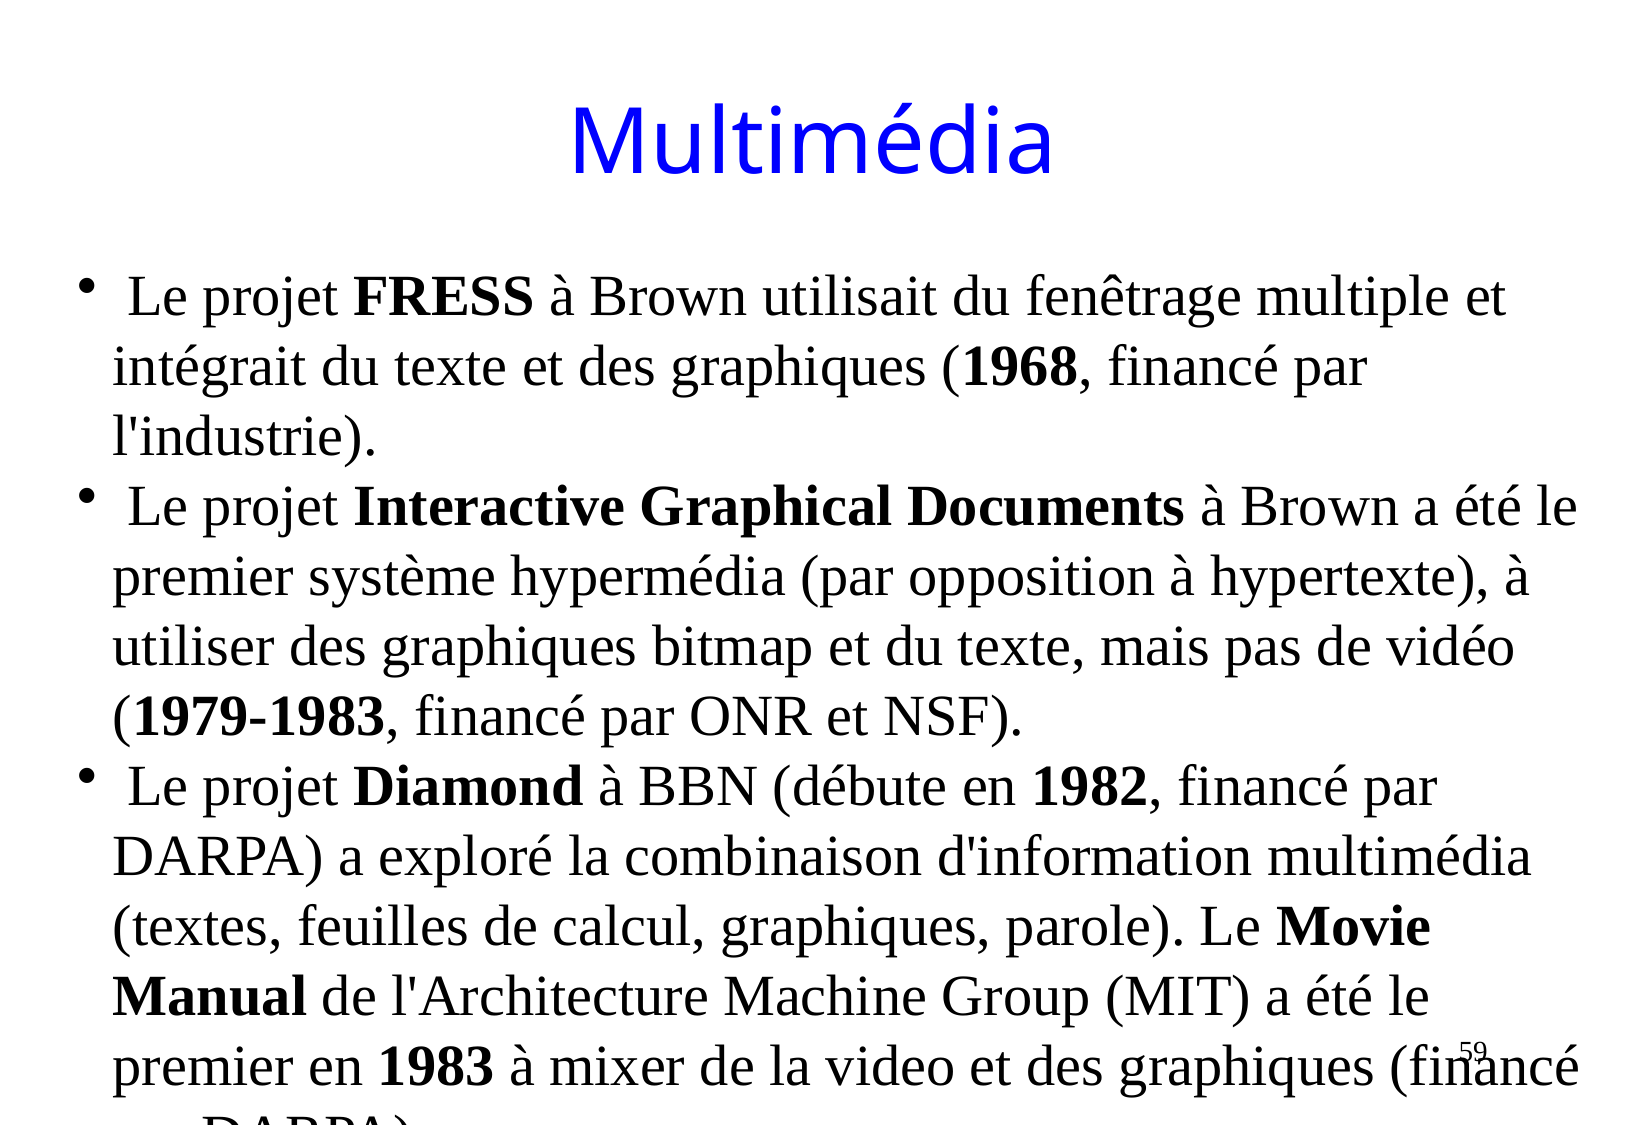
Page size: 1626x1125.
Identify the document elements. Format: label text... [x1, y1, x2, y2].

text_box Le projet FRESS à Brown utilisait du fenêtrage multiple et intégrait du texte et des graphiques (1968, financé par l'industrie). Le projet Interactive Graphical Documents à Brown a été le premier système hypermédia (par opposition à hypertexte), à utiliser des graphiques bitmap et du texte, mais pas de vidéo (1979-1983, financé par ONR et NSF). Le projet Diamond à BBN (débute en 1982, financé par DARPA) a exploré la combinaison d'information multimédia (textes, feuilles de calcul, graphiques, parole). Le Movie Manual de l'Architecture Machine Group (MIT) a été le premier en 1983 à mixer de la video et des graphiques (financé par DARPA). [62, 249, 1625, 1125]
title Multimédia [121, 42, 1504, 231]
